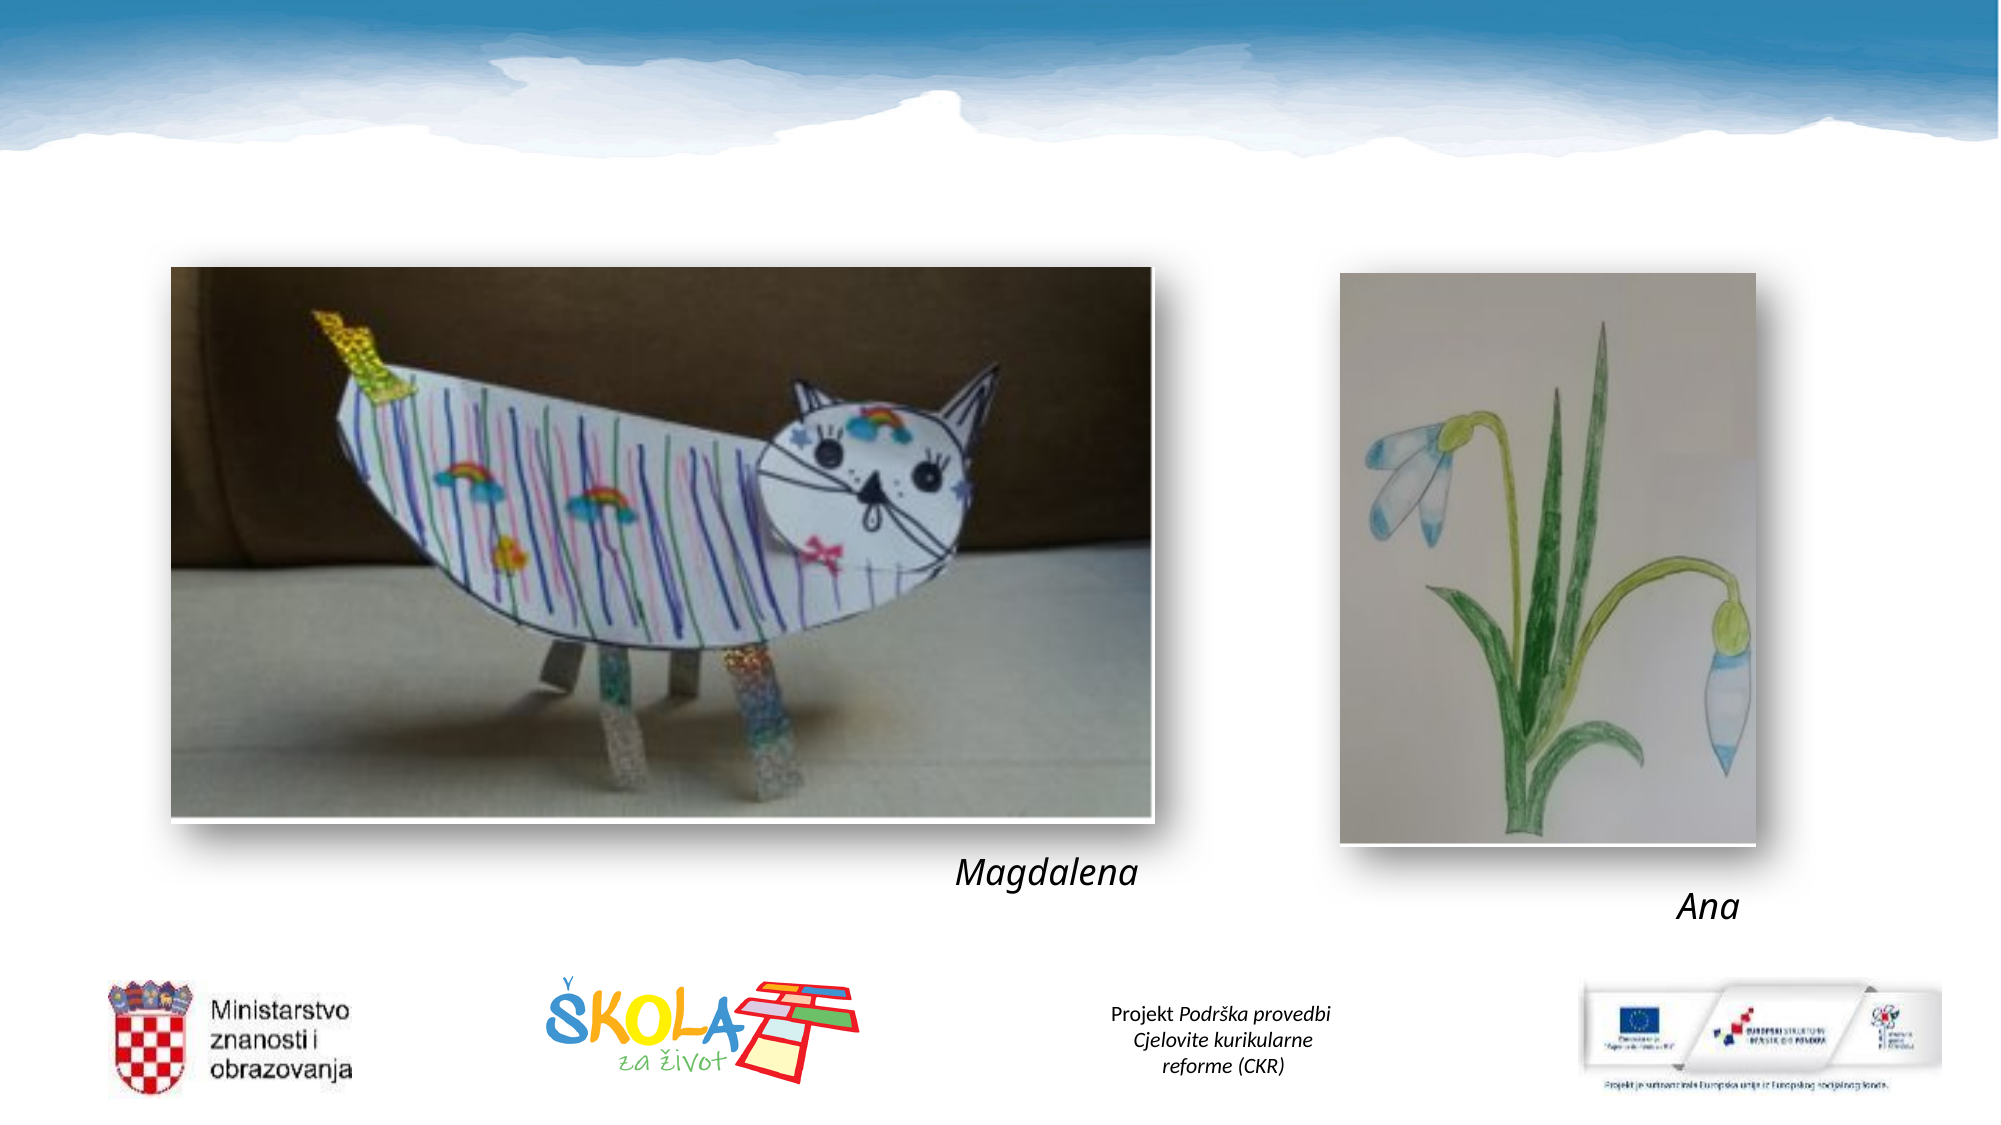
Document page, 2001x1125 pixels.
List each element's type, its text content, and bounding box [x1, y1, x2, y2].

text_box Magdalena [864, 871, 1155, 916]
picture [1340, 273, 1756, 847]
picture [1578, 977, 1942, 1096]
picture [536, 970, 864, 1089]
picture [108, 980, 352, 1099]
picture [0, 0, 2001, 232]
text_box Ana [1465, 892, 1756, 950]
picture [171, 267, 1155, 825]
